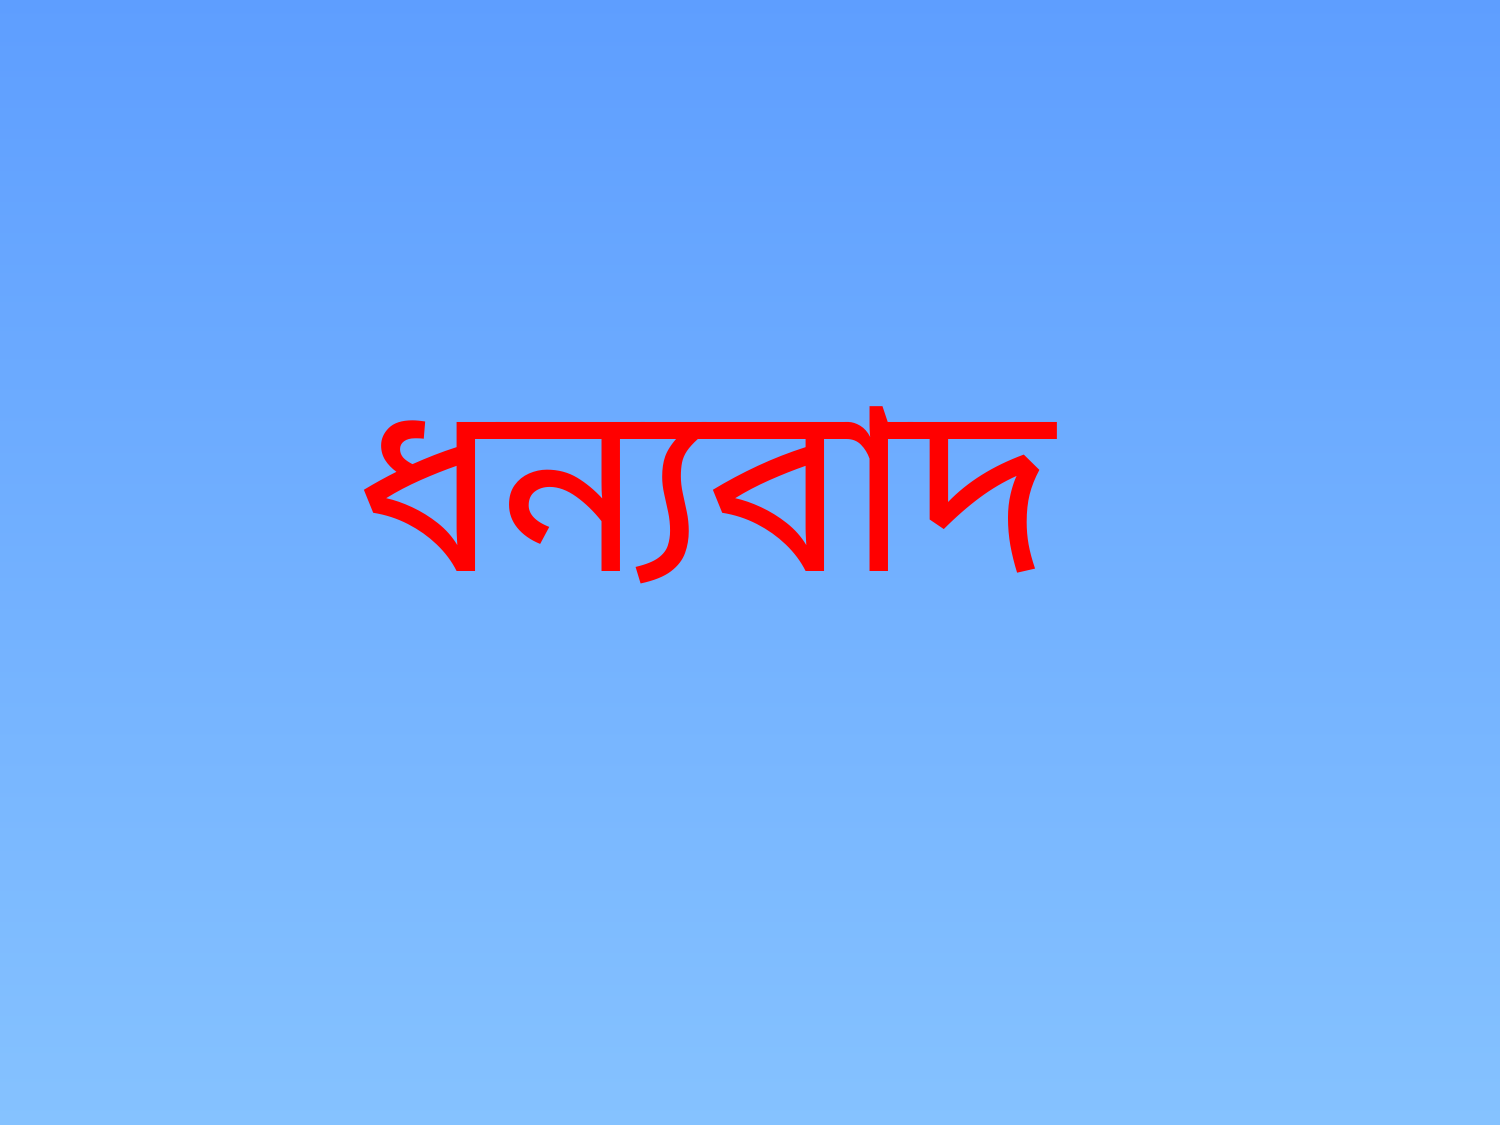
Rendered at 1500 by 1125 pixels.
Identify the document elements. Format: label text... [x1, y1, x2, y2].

text_box ধন্যবাদ [341, 324, 1071, 628]
